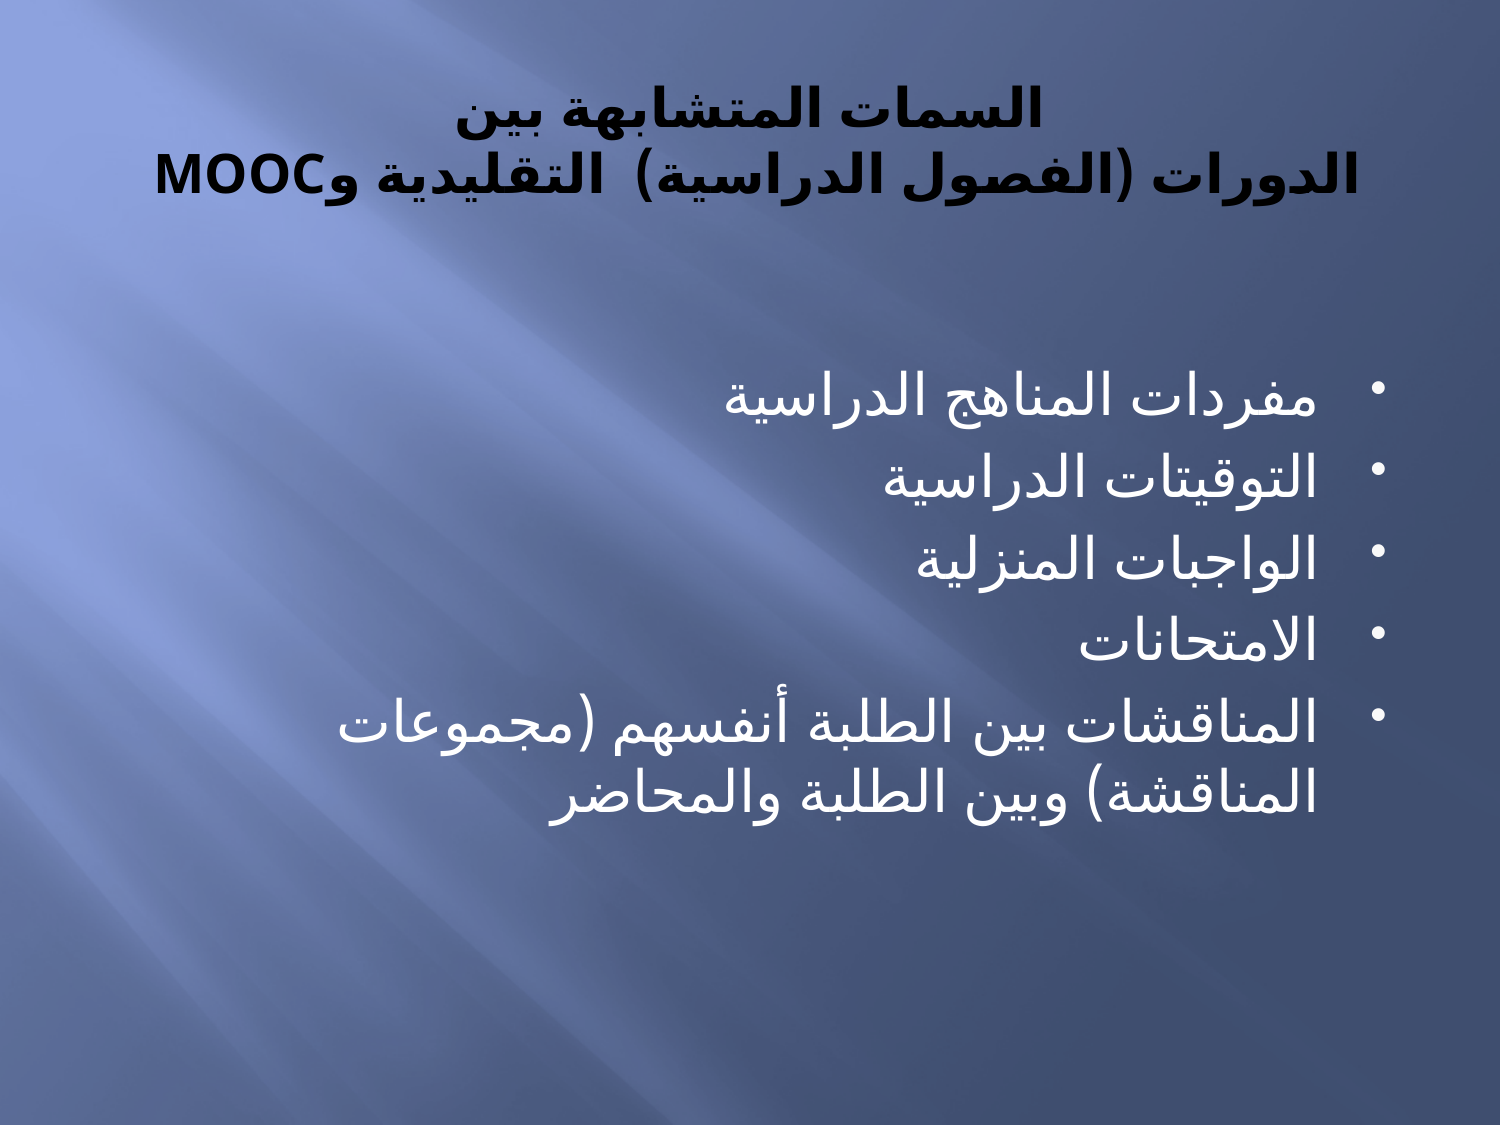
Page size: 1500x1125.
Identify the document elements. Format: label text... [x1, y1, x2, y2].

list مفردات المناهج الدراسية التوقيتات الدراسية الواجبات المنزلية الامتحانات المناقشات بين الطلبة أنفسهم (مجموعات المناقشة) وبين الطلبة والمحاضر [75, 350, 1425, 1035]
title السمات المتشابهة بين الدورات (الفصول الدراسية) التقليدية وMOOC [75, 45, 1425, 233]
